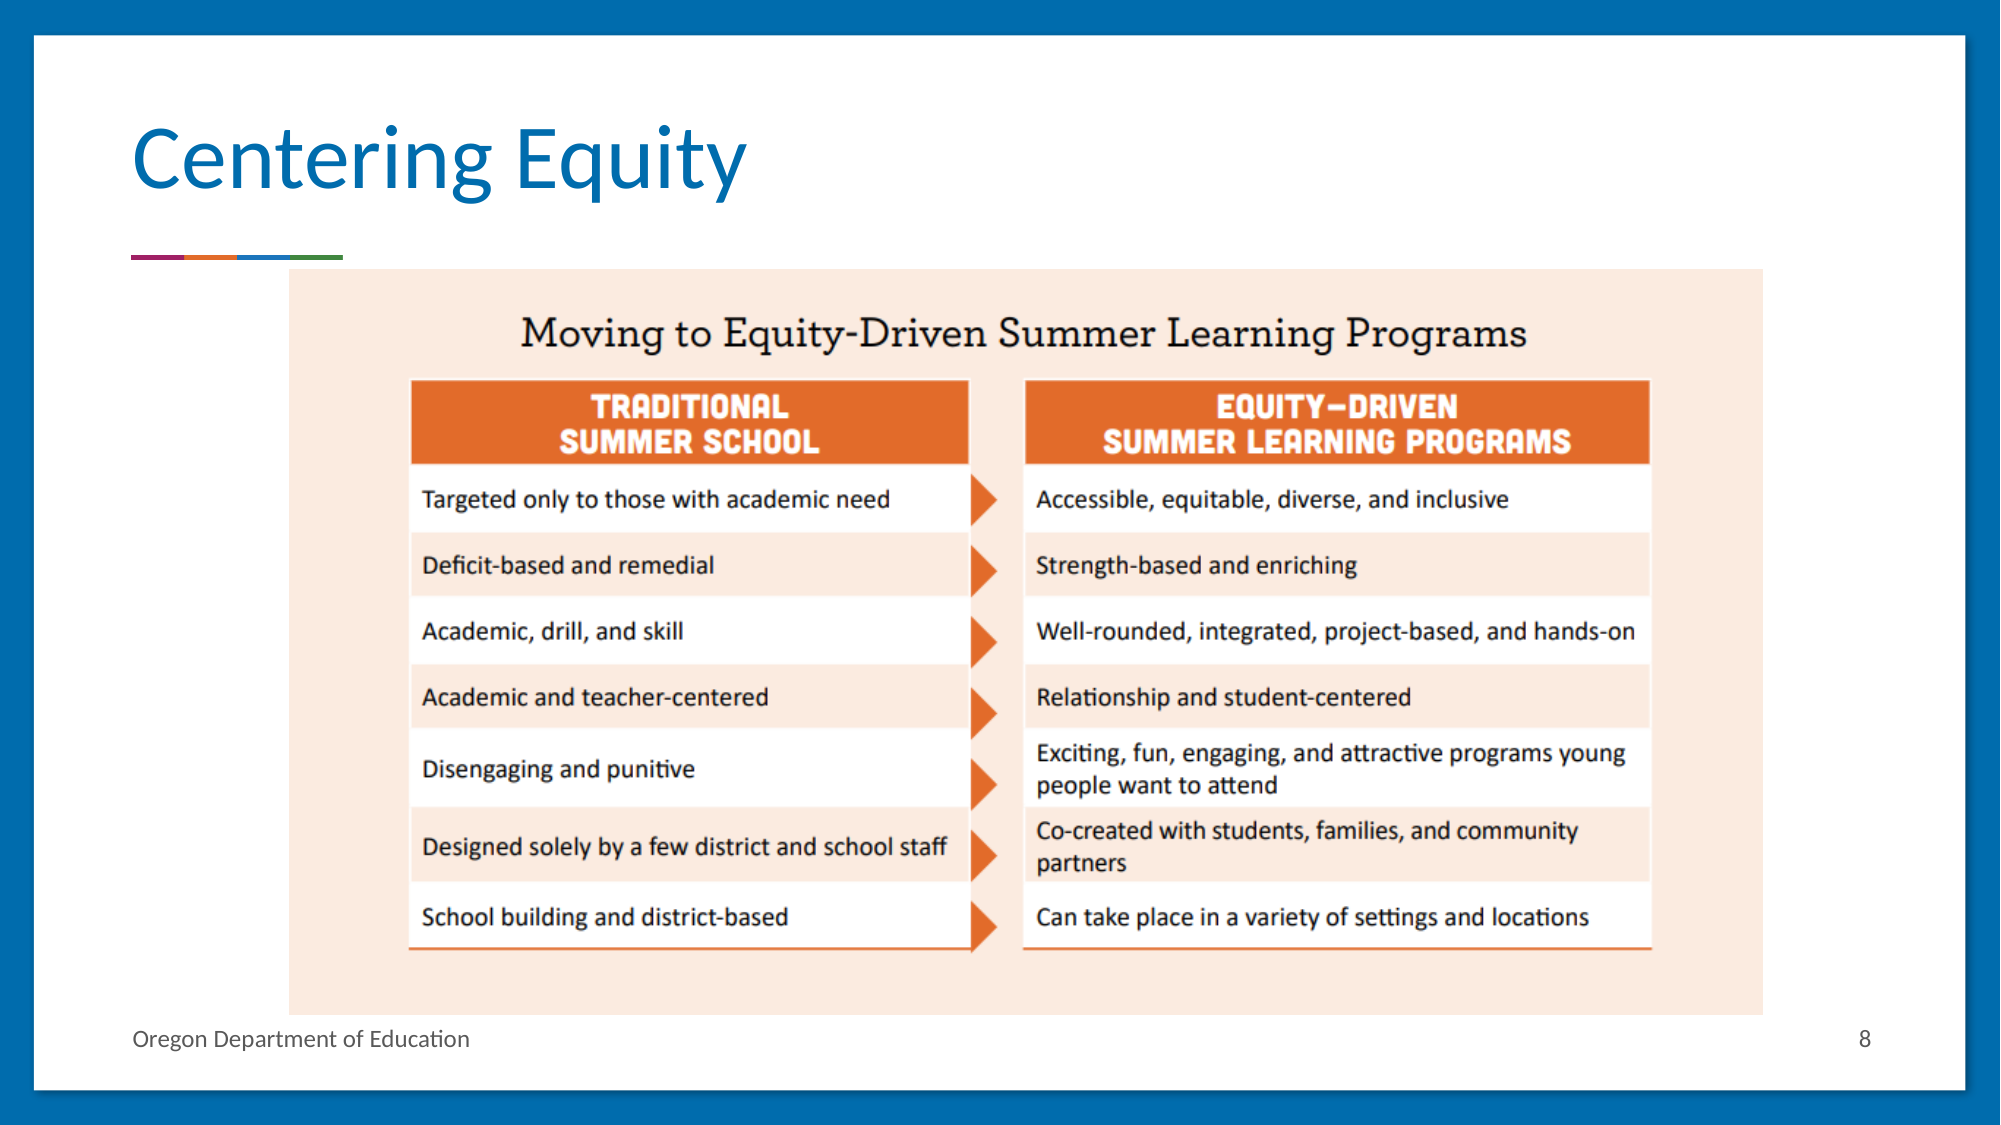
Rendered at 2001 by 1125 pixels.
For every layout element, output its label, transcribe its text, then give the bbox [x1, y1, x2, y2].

slide_number 8 [1412, 1007, 1887, 1068]
title Centering Equity [117, 75, 1887, 244]
picture [289, 269, 1763, 1015]
picture [131, 255, 343, 260]
